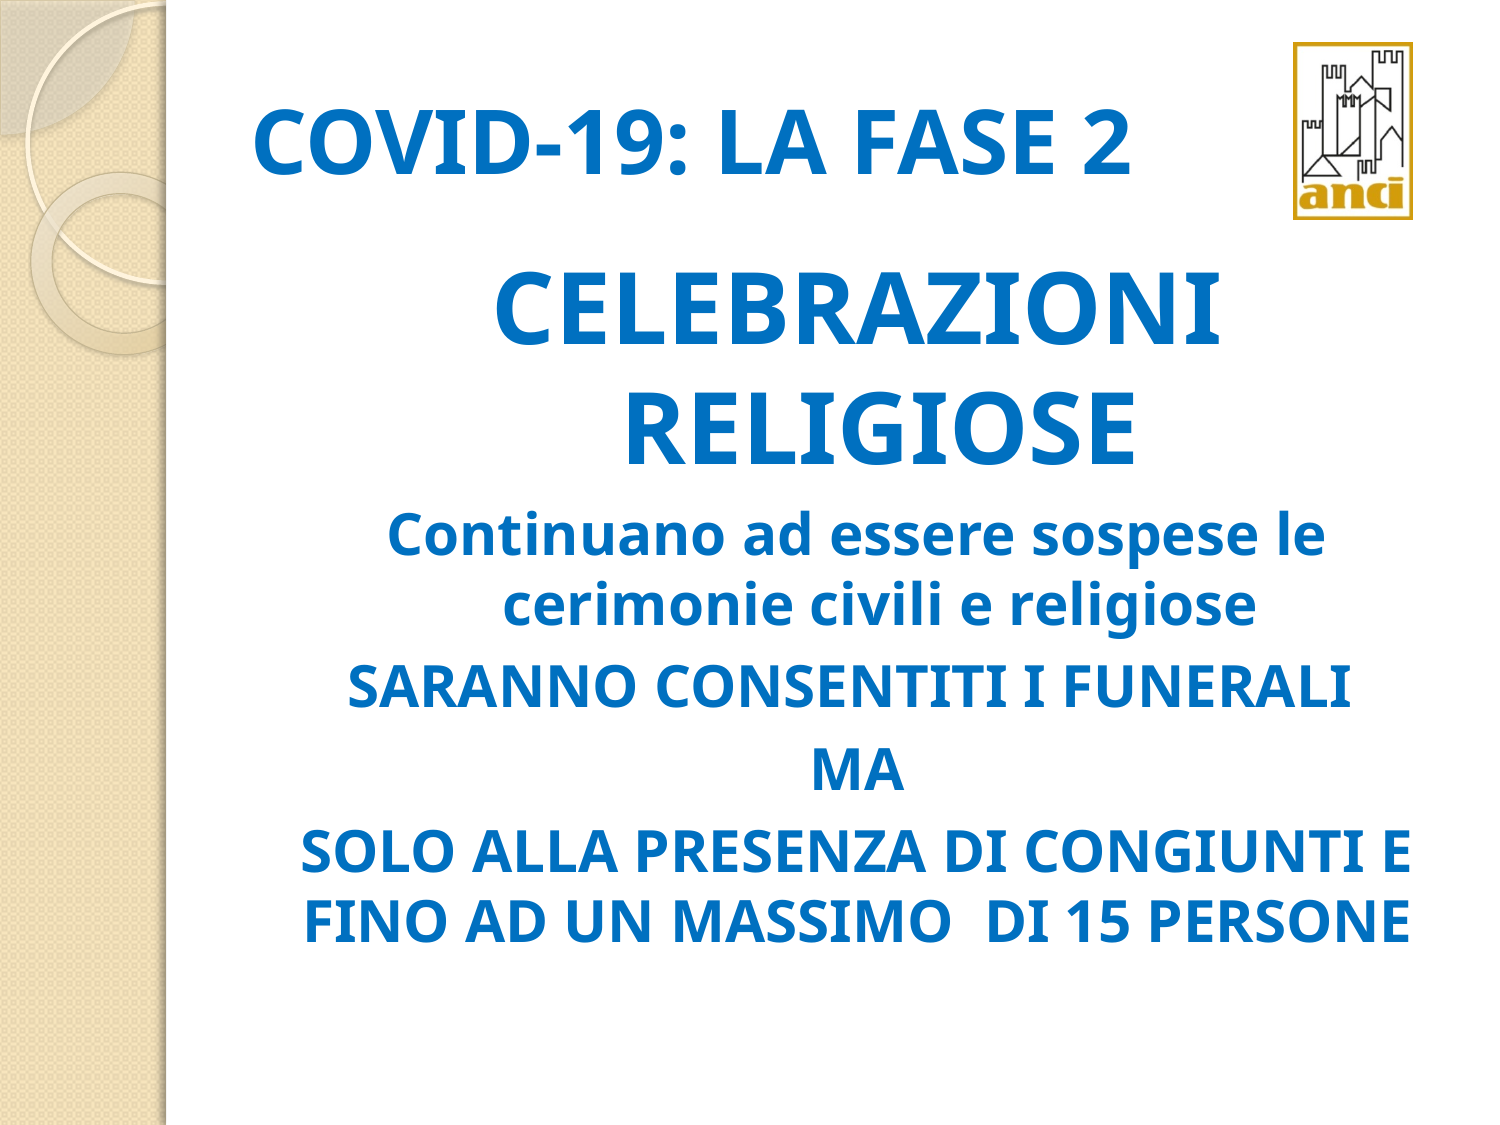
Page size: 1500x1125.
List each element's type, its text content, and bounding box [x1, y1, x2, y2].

list CELEBRAZIONI RELIGIOSE Continuano ad essere sospese le cerimonie civili e religiose SARANNO CONSENTITI I FUNERALI MA SOLO ALLA PRESENZA DI CONGIUNTI E FINO AD UN MASSIMO DI 15 PERSONE [235, 237, 1466, 1025]
title COVID-19: LA FASE 2 [235, 45, 1466, 233]
picture [1293, 42, 1414, 221]
